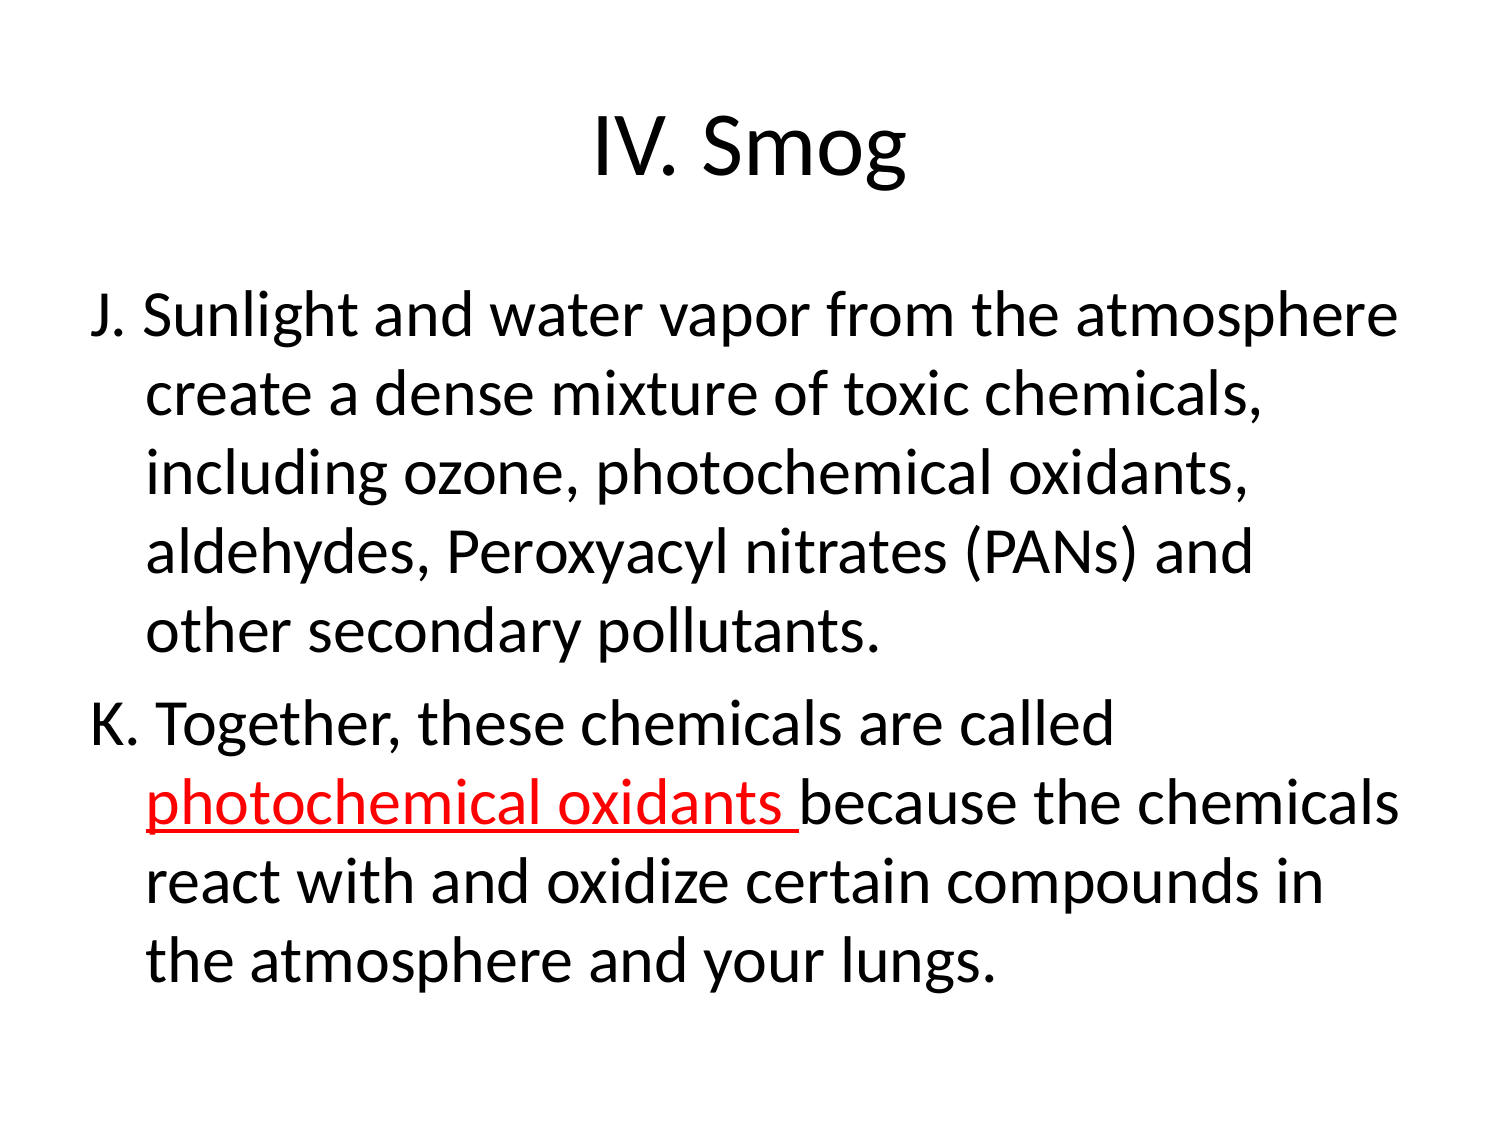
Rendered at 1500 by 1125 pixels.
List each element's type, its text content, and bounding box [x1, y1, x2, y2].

title IV. Smog [75, 45, 1425, 233]
list J. Sunlight and water vapor from the atmosphere create a dense mixture of toxic chemicals, including ozone, photochemical oxidants, aldehydes, Peroxyacyl nitrates (PANs) and other secondary pollutants. K. Together, these chemicals are called photochemical oxidants because the chemicals react with and oxidize certain compounds in the atmosphere and your lungs. [75, 262, 1425, 1005]
